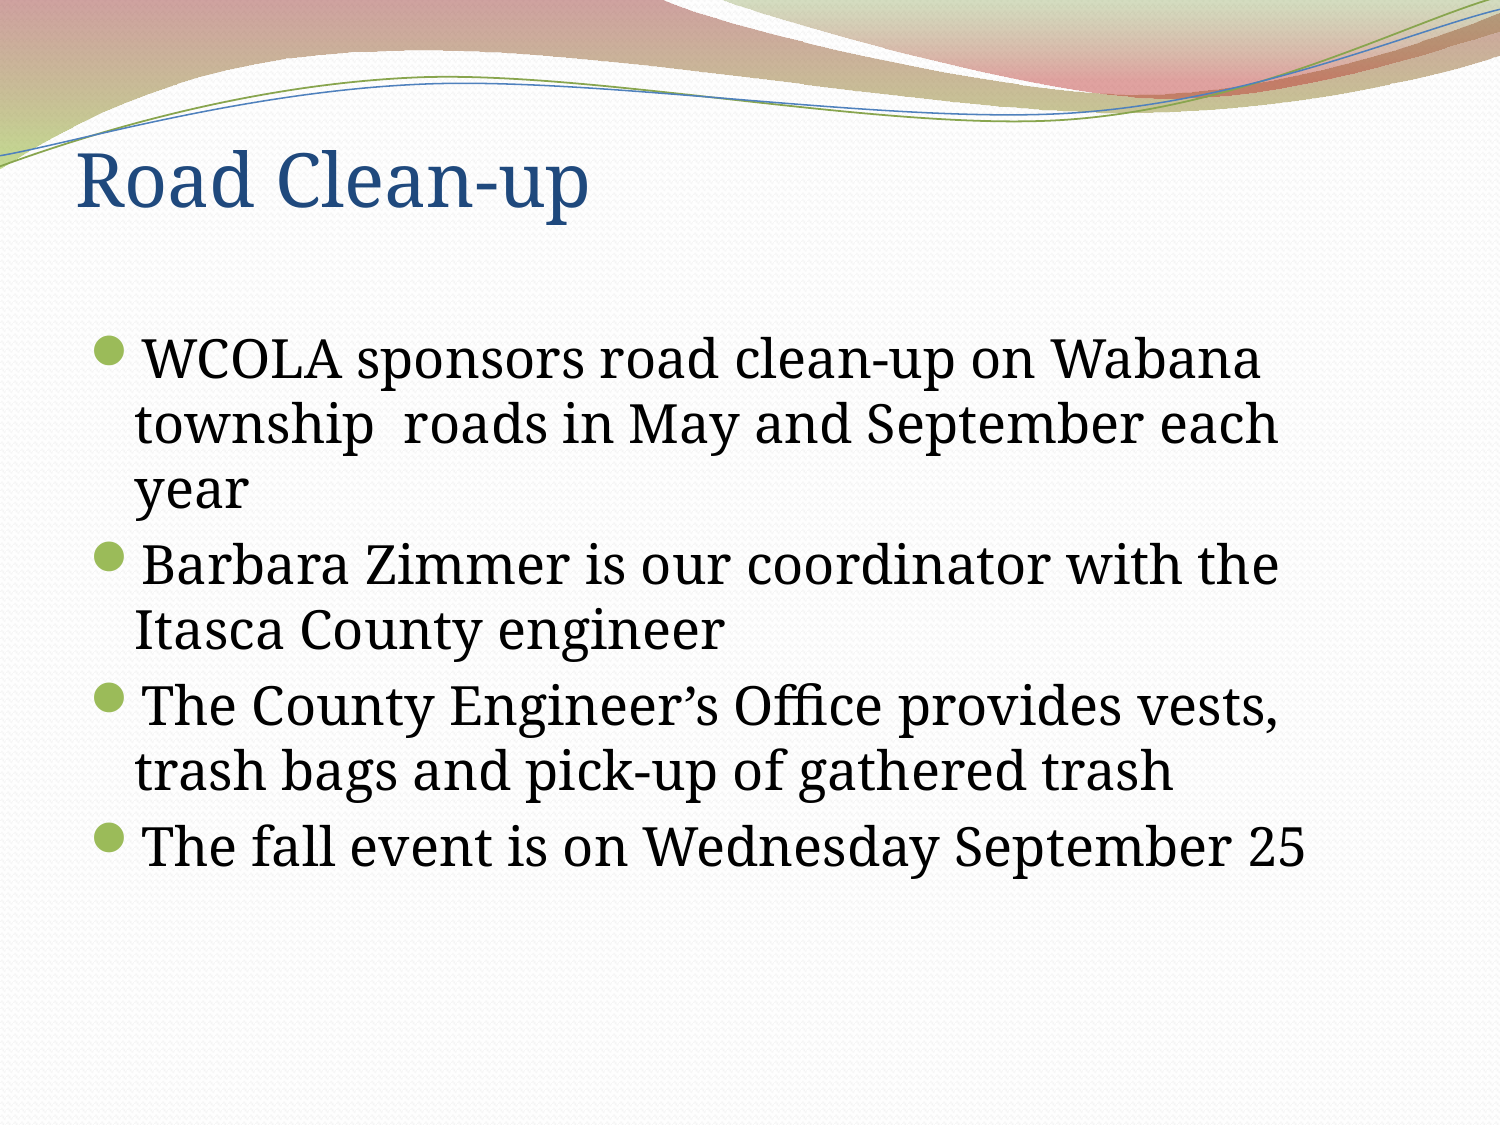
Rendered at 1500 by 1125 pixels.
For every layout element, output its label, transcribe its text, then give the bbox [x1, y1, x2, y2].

list WCOLA sponsors road clean-up on Wabana township roads in May and September each year Barbara Zimmer is our coordinator with the Itasca County engineer The County Engineer’s Office provides vests, trash bags and pick-up of gathered trash The fall event is on Wednesday September 25 [75, 317, 1425, 1038]
title Road Clean-up [75, 115, 1425, 303]
